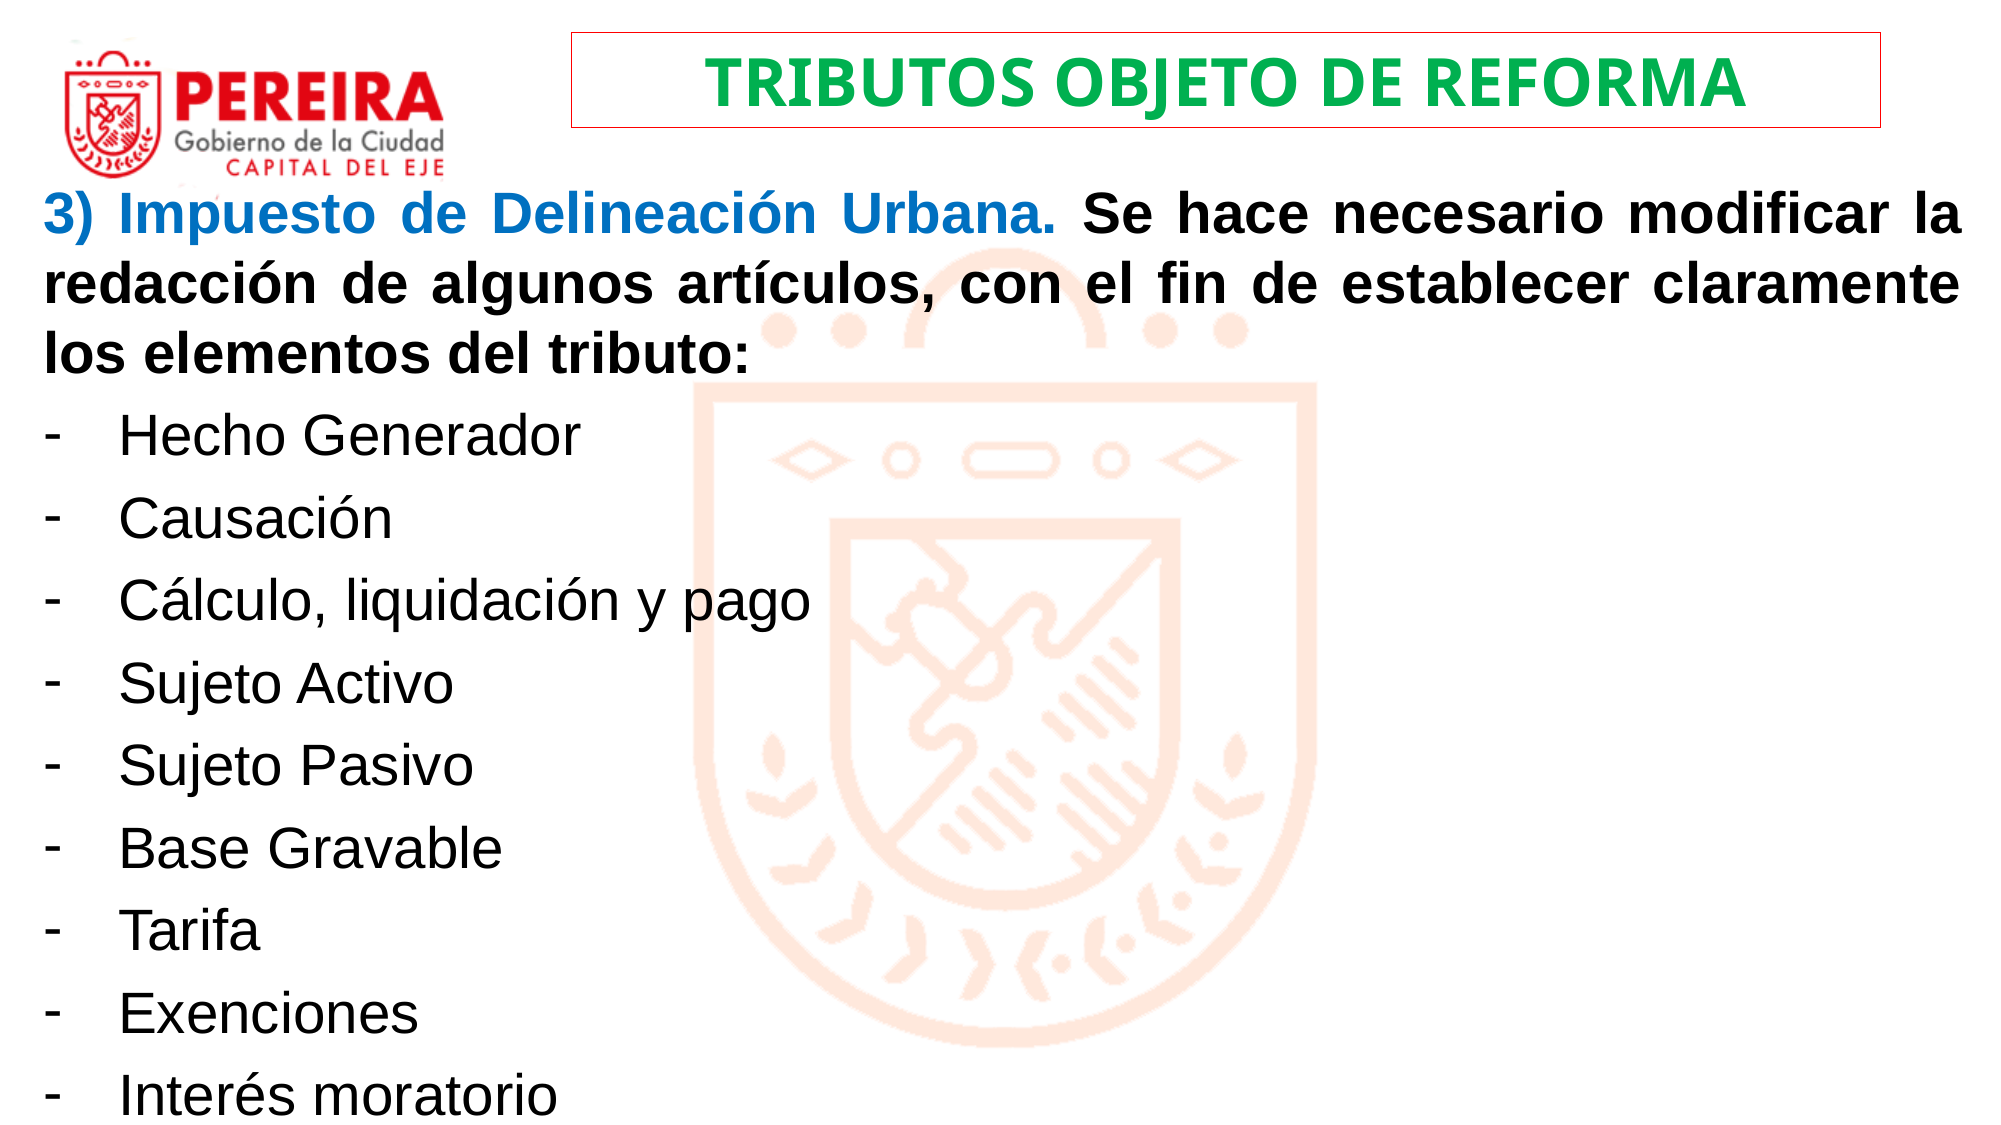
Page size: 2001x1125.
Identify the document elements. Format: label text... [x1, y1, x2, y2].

text_box 3) Impuesto de Delineación Urbana. Se hace necesario modificar la redacción de algunos artículos, con el fin de establecer claramente los elementos del tributo: Hecho Generador Causación Cálculo, liquidación y pago Sujeto Activo Sujeto Pasivo Base Gravable Tarifa Exenciones Interés moratorio [28, 167, 1978, 923]
picture [49, 37, 457, 204]
picture [669, 239, 1337, 1066]
text_box TRIBUTOS OBJETO DE REFORMA [571, 32, 1881, 128]
